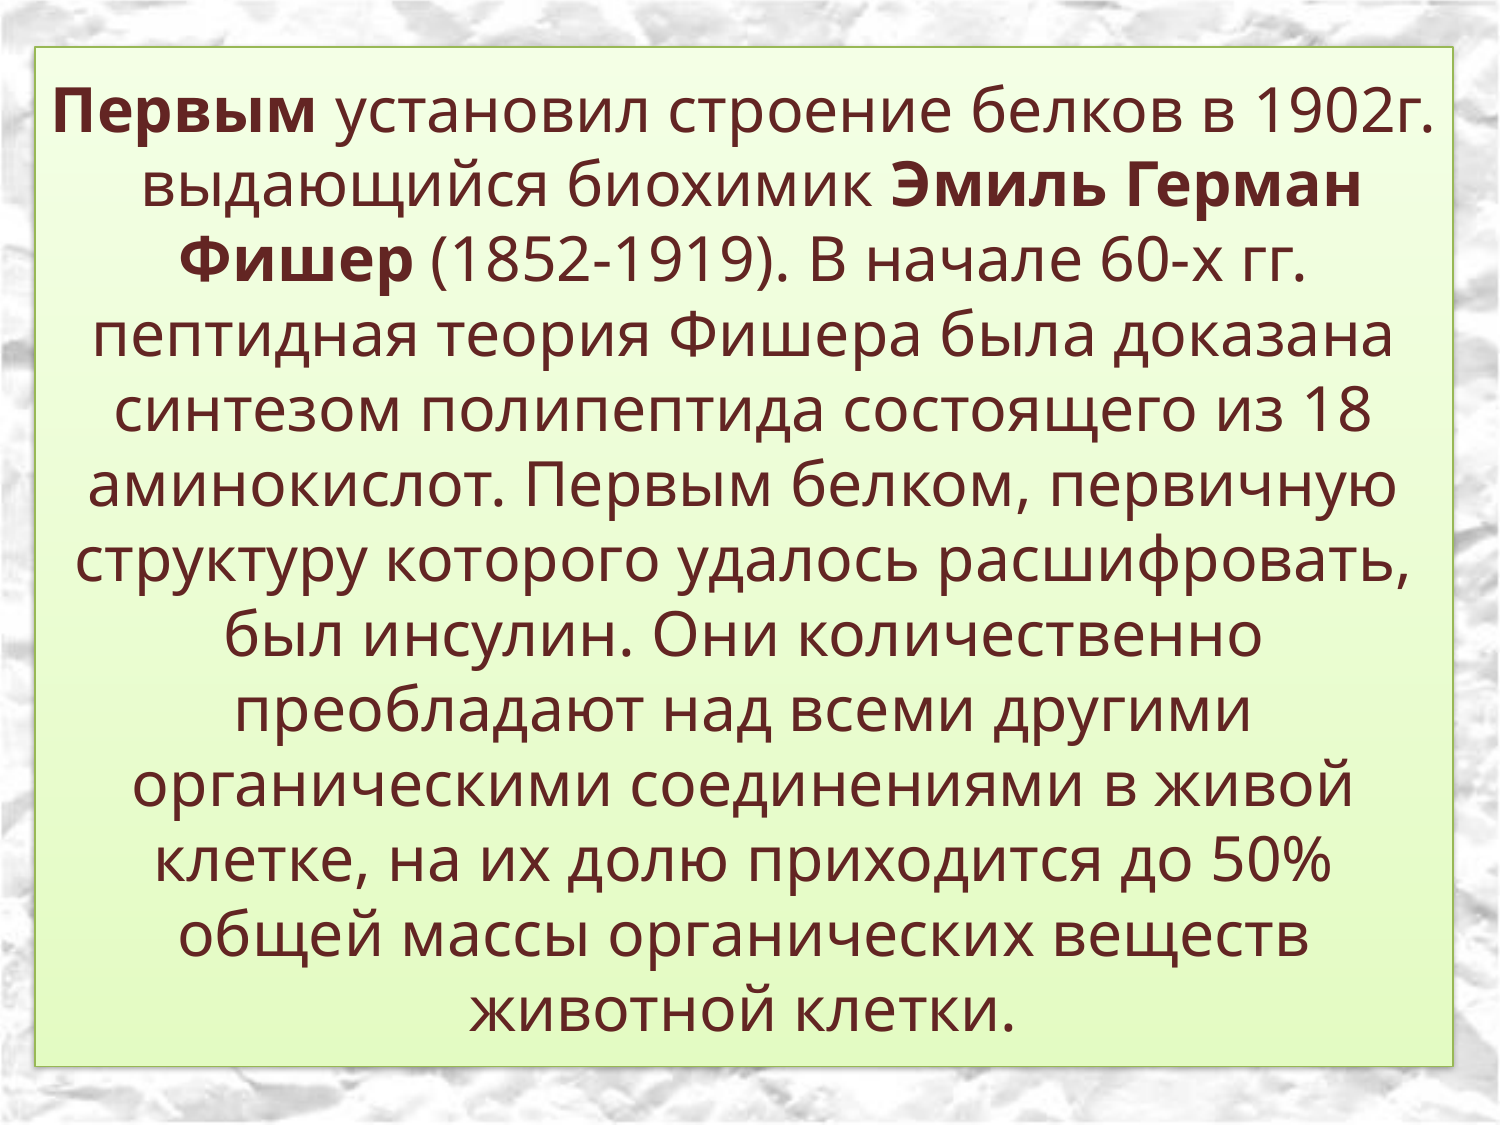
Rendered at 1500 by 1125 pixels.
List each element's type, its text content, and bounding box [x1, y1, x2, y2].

list Первым установил строение белков в 1902г. выдающийся биохимик Эмиль Герман Фишер (1852-1919). В начале 60-х гг. пептидная теория Фишера была доказана синтезом полипептида состоящего из 18 аминокислот. Первым белком, первичную структуру которого удалось расшифровать, был инсулин. Они количественно преобладают над всеми другими органическими соединениями в живой клетке, на их долю приходится до 50% общей массы органических веществ животной клетки. [34, 46, 1454, 1067]
picture [0, 0, 1500, 1125]
